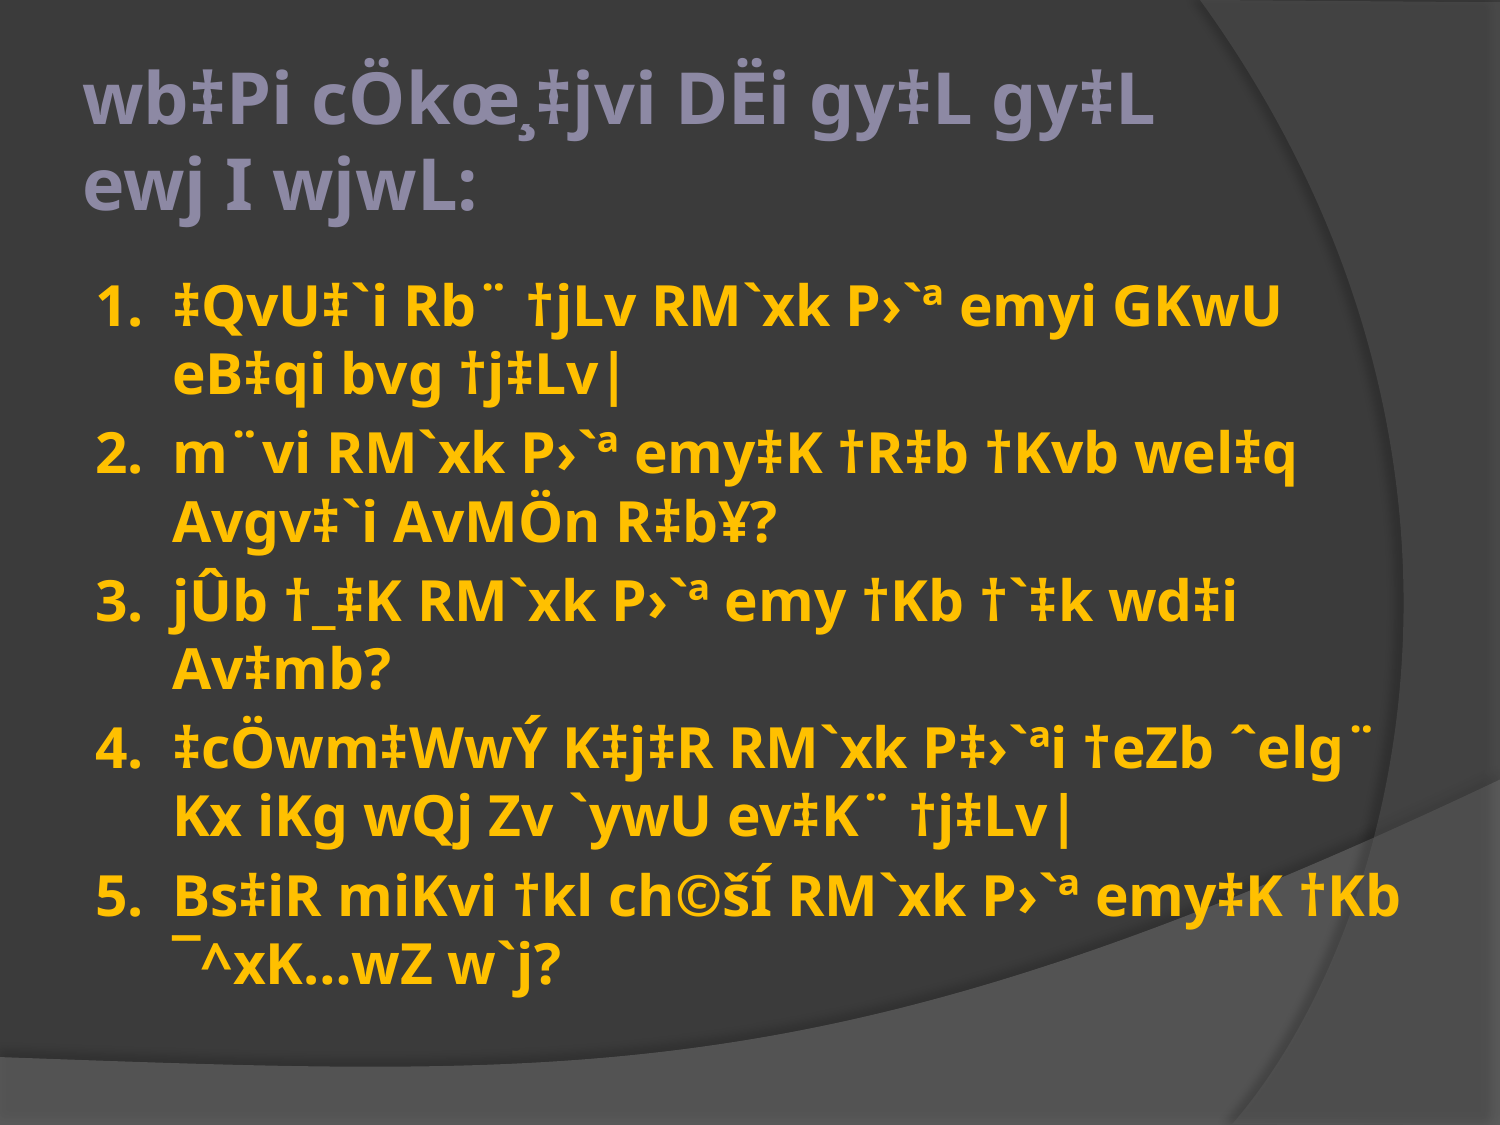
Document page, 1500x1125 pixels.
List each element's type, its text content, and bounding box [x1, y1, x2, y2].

title wb‡Pi cÖkœ¸‡jvi DËi gy‡L gy‡L ewj I wjwL: [75, 45, 1300, 233]
list 1. ‡QvU‡`i Rb¨ †jLv RM`xk P›`ª emyi GKwU eB‡qi bvg †j‡Lv| 2. m¨vi RM`xk P›`ª emy‡K †R‡b †Kvb wel‡q Avgv‡`i AvMÖn R‡b¥? 3. jÛb †_‡K RM`xk P›`ª emy †Kb †`‡k wd‡i Av‡mb? 4. ‡cÖwm‡WwÝ K‡j‡R RM`xk P‡›`ªi †eZb ˆelg¨ Kx iKg wQj Zv `ywU ev‡K¨ †j‡Lv| 5. Bs‡iR miKvi †kl ch©šÍ RM`xk P›`ª emy‡K †Kb ¯^xK…wZ w`j? [75, 262, 1425, 1005]
